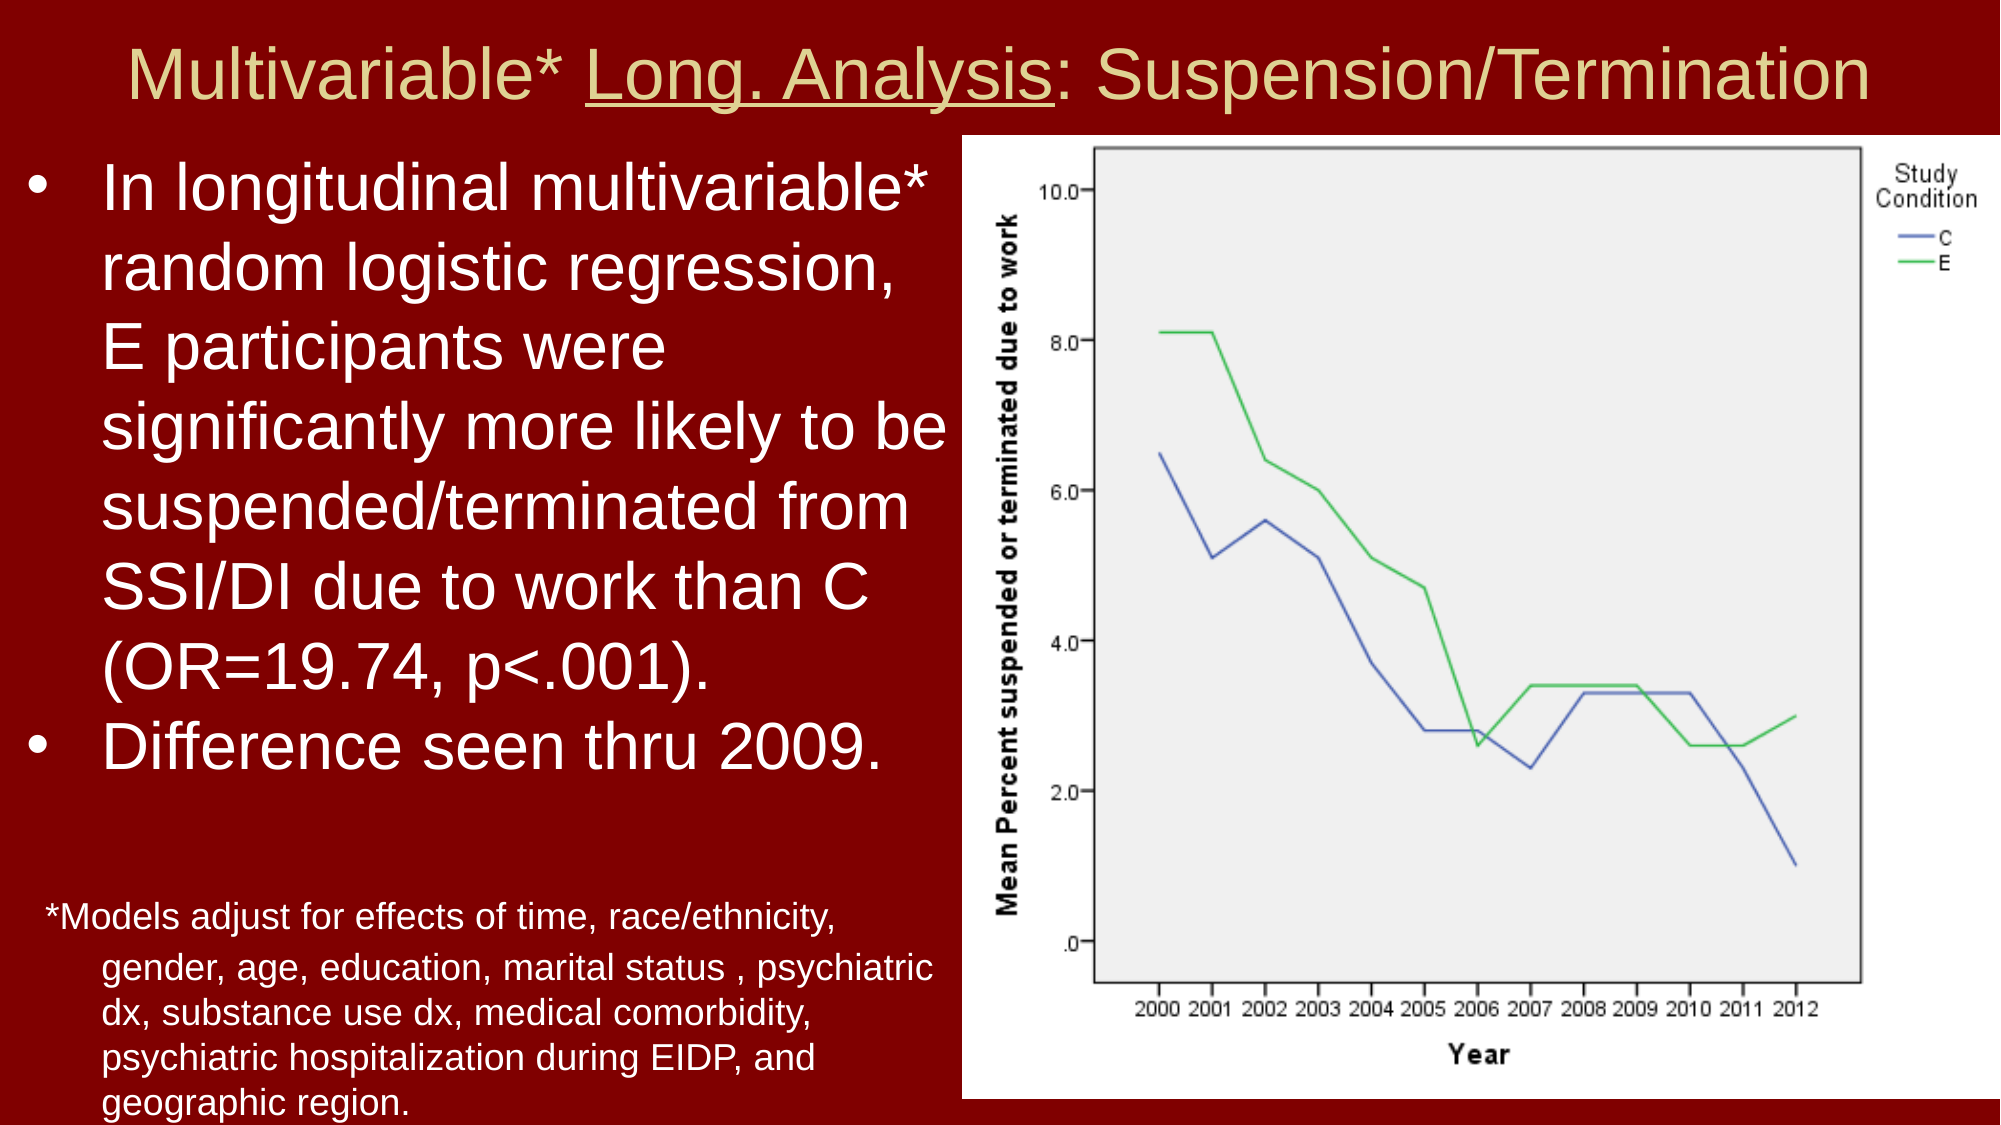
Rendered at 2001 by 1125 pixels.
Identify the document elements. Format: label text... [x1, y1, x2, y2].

text_box In longitudinal multivariable* random logistic regression, E participants were significantly more likely to be suspended/terminated from SSI/DI due to work than C (OR=19.74, p<.001). Difference seen thru 2009. *Models adjust for effects of time, race/ethnicity, gender, age, education, marital status , psychiatric dx, substance use dx, medical comorbidity, psychiatric hospitalization during EIDP, and geographic region. [11, 135, 971, 1125]
title Multivariable* Long. Analysis: Suspension/Termination [0, 4, 2000, 137]
picture [961, 135, 2000, 1099]
